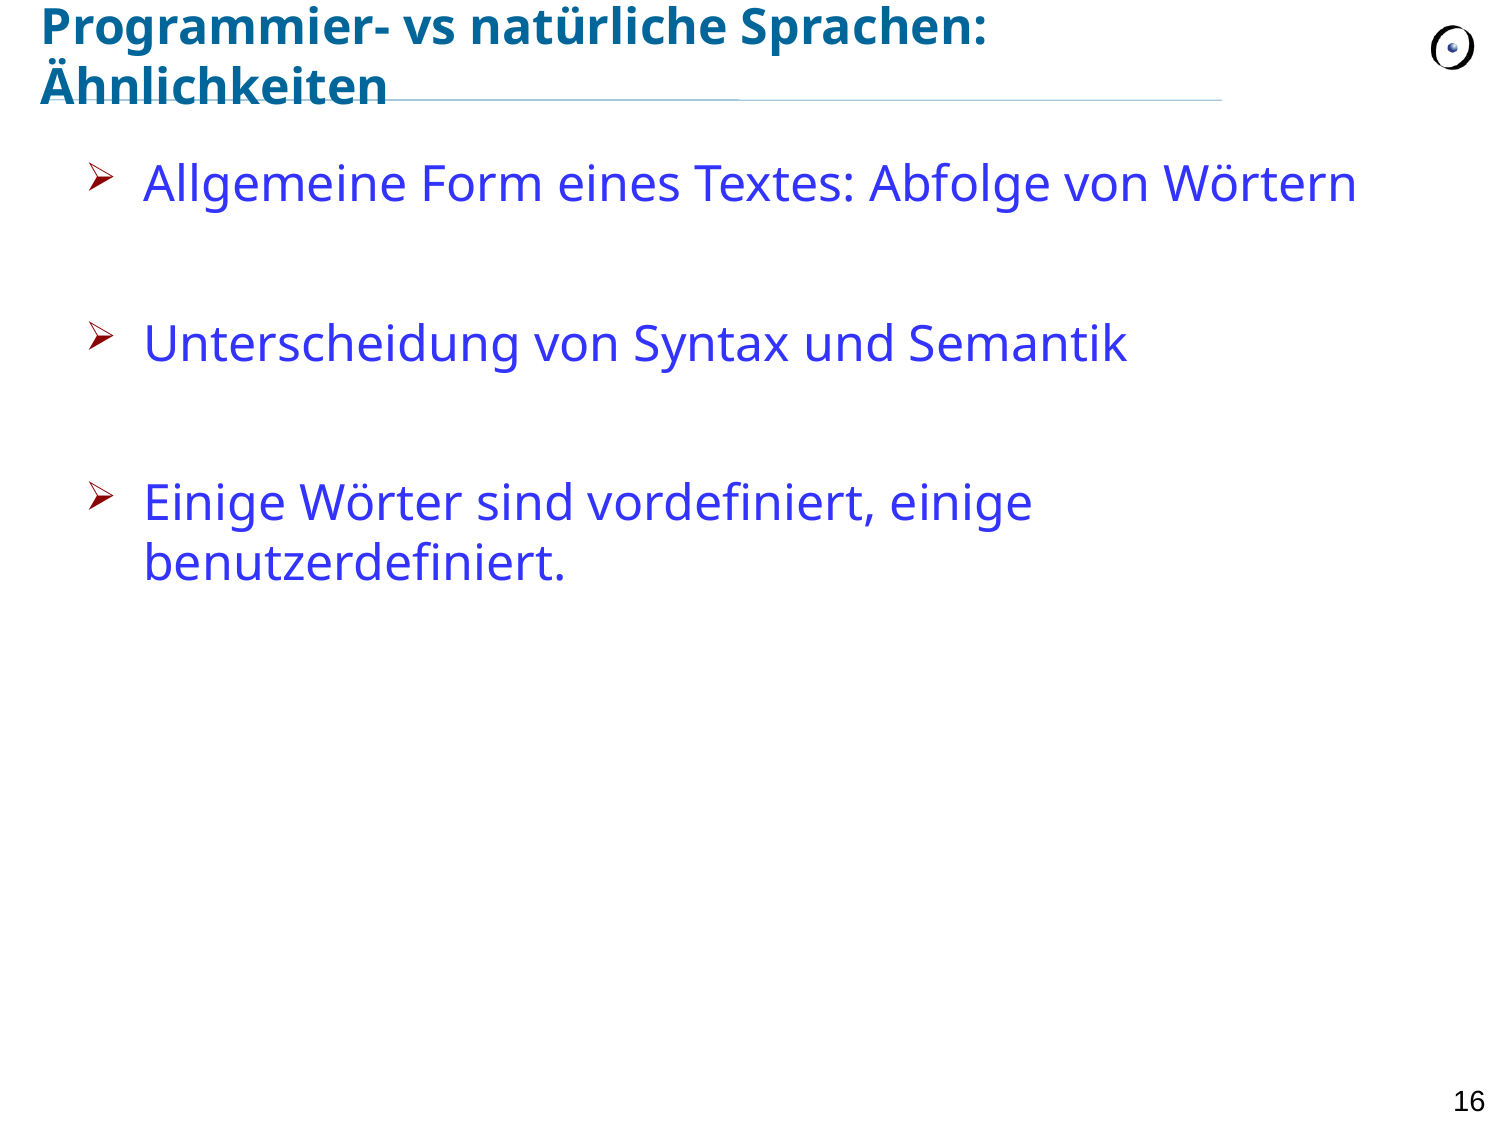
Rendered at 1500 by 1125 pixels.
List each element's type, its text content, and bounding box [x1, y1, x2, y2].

list Allgemeine Form eines Textes: Abfolge von Wörtern Unterscheidung von Syntax und Semantik Einige Wörter sind vordefiniert, einige benutzerdefiniert. [40, 143, 1451, 1071]
title Programmier- vs natürliche Sprachen: Ähnlichkeiten [40, 18, 1344, 91]
picture [1429, 20, 1476, 72]
